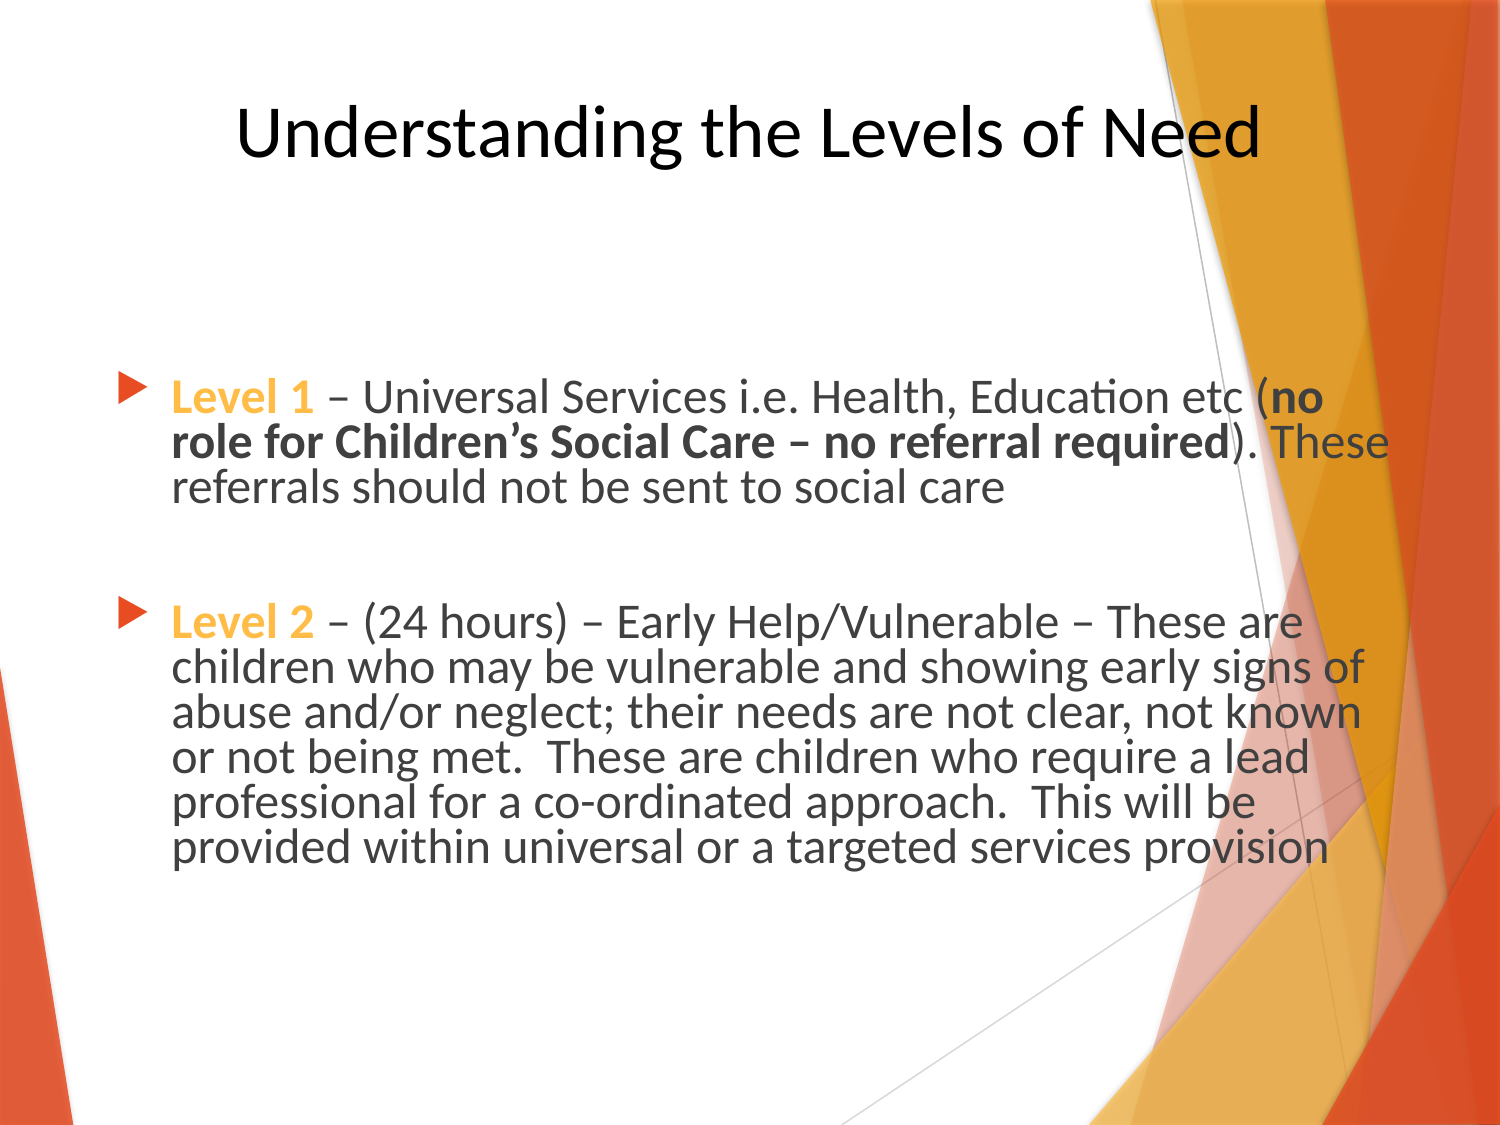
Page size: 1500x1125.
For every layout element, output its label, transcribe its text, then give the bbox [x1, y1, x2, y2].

list Level 1 – Universal Services i.e. Health, Education etc (no role for Children’s Social Care – no referral required). These referrals should not be sent to social care Level 2 – (24 hours) – Early Help/Vulnerable – These are children who may be vulnerable and showing early signs of abuse and/or neglect; their needs are not clear, not known or not being met. These are children who require a lead professional for a co-ordinated approach. This will be provided within universal or a targeted services provision [99, 219, 1412, 1059]
title Understanding the Levels of Need [75, 75, 1425, 263]
